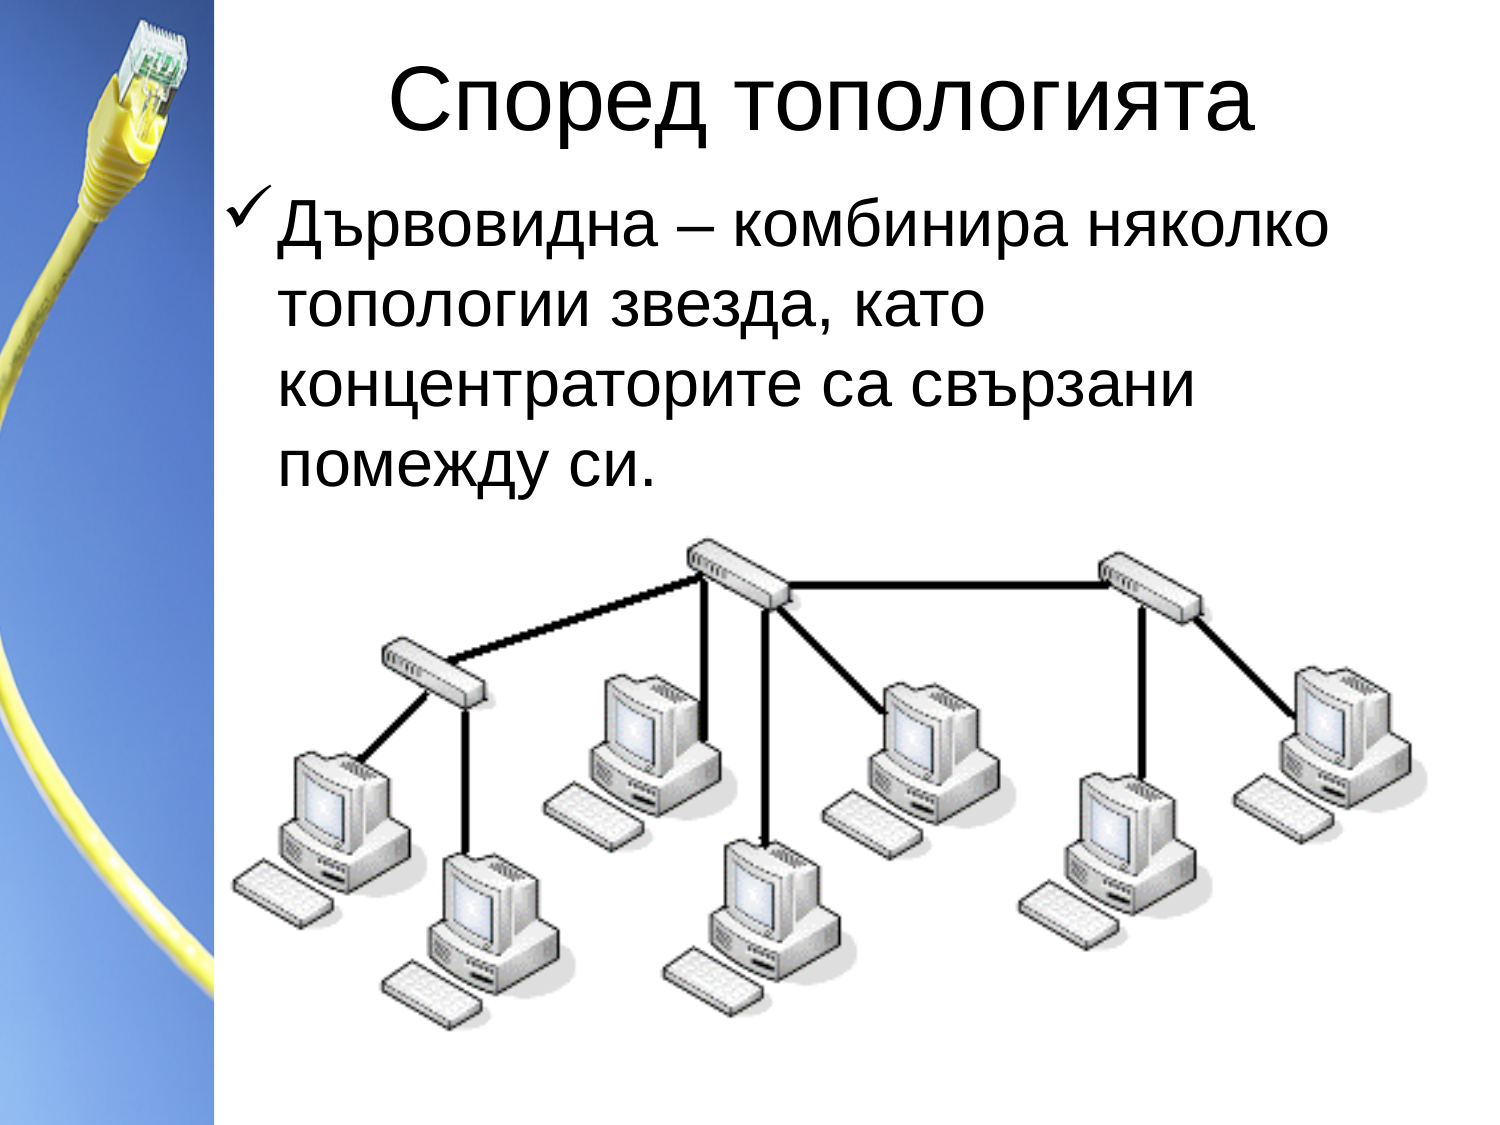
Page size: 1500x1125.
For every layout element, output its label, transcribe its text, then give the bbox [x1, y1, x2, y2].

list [218, 521, 1452, 1075]
title Според топологията [218, 0, 1425, 172]
list Дървовидна – комбинира няколко топологии звезда, като концентраторите са свързани помежду си. [206, 172, 1447, 516]
picture [0, 0, 215, 1125]
